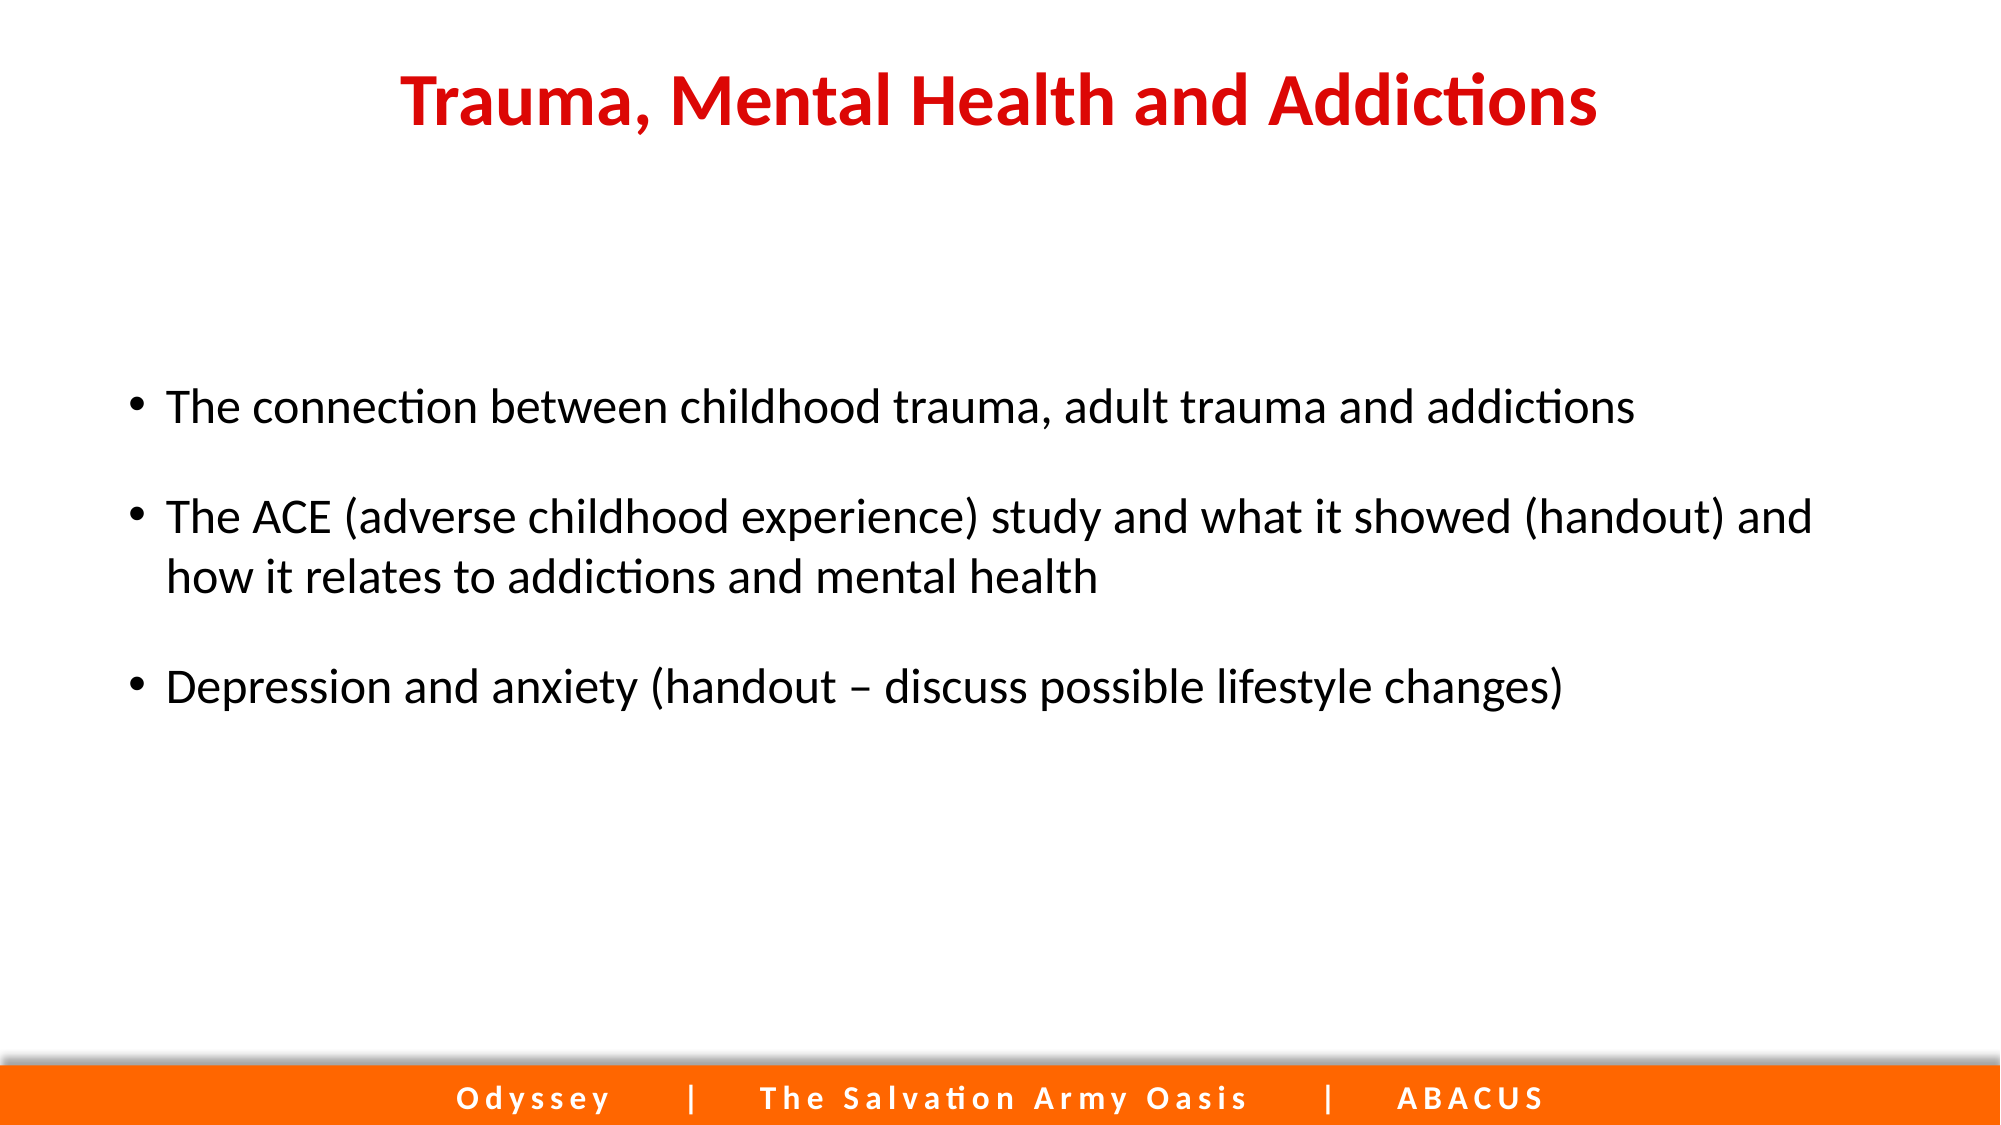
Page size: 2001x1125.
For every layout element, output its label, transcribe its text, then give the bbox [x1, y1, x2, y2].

text_box Odyssey | The Salvation Army Oasis | ABACUS [0, 1064, 2000, 1125]
list The connection between childhood trauma, adult trauma and addictions The ACE (adverse childhood experience) study and what it showed (handout) and how it relates to addictions and mental health Depression and anxiety (handout – discuss possible lifestyle changes) [113, 365, 1919, 1014]
title Trauma, Mental Health and Addictions [0, 0, 2000, 203]
